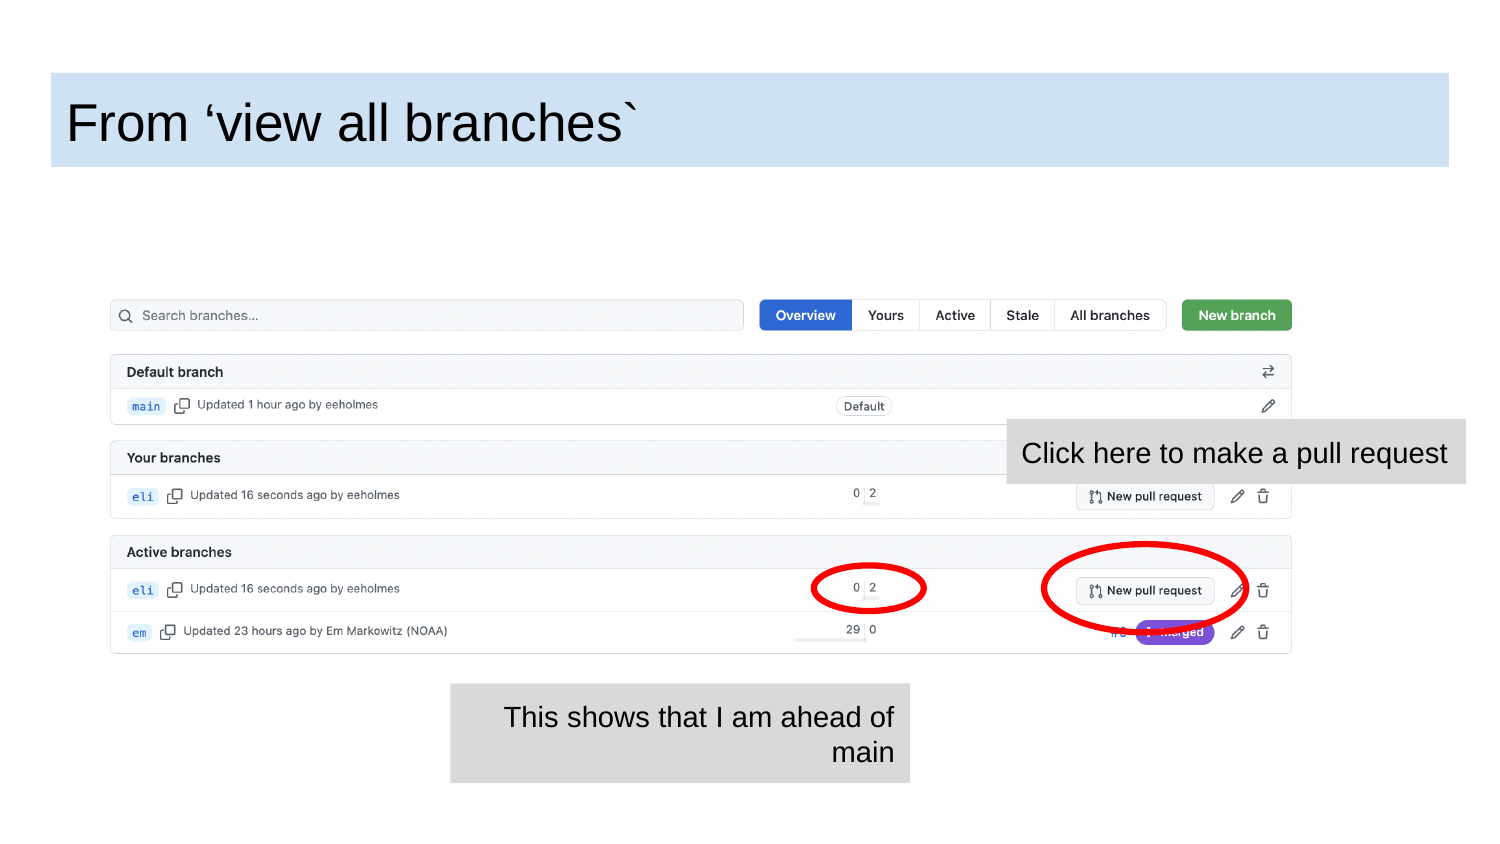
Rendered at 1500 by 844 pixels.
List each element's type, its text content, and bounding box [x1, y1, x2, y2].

picture [62, 290, 1358, 684]
text_box Click here to make a pull request [1363, 418, 1467, 484]
title From ‘view all branches` [51, 72, 1449, 167]
text_box This shows that I am ahead of main [450, 693, 910, 784]
